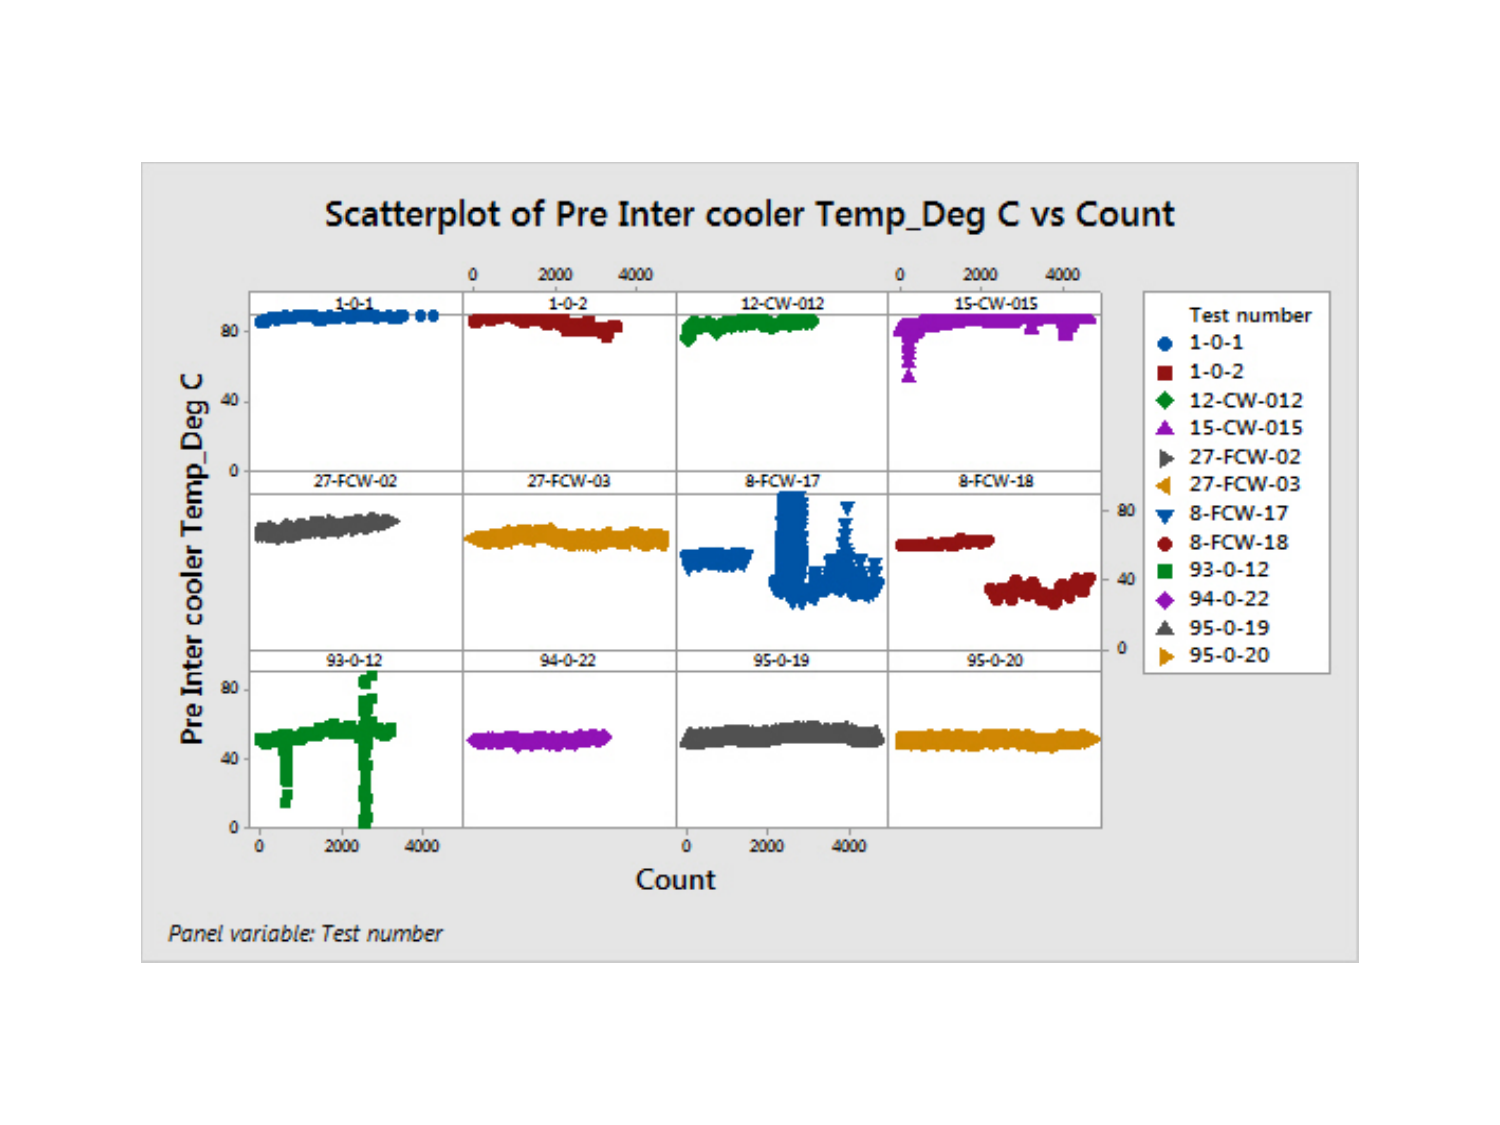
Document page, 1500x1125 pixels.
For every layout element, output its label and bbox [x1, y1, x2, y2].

picture [141, 162, 1359, 963]
